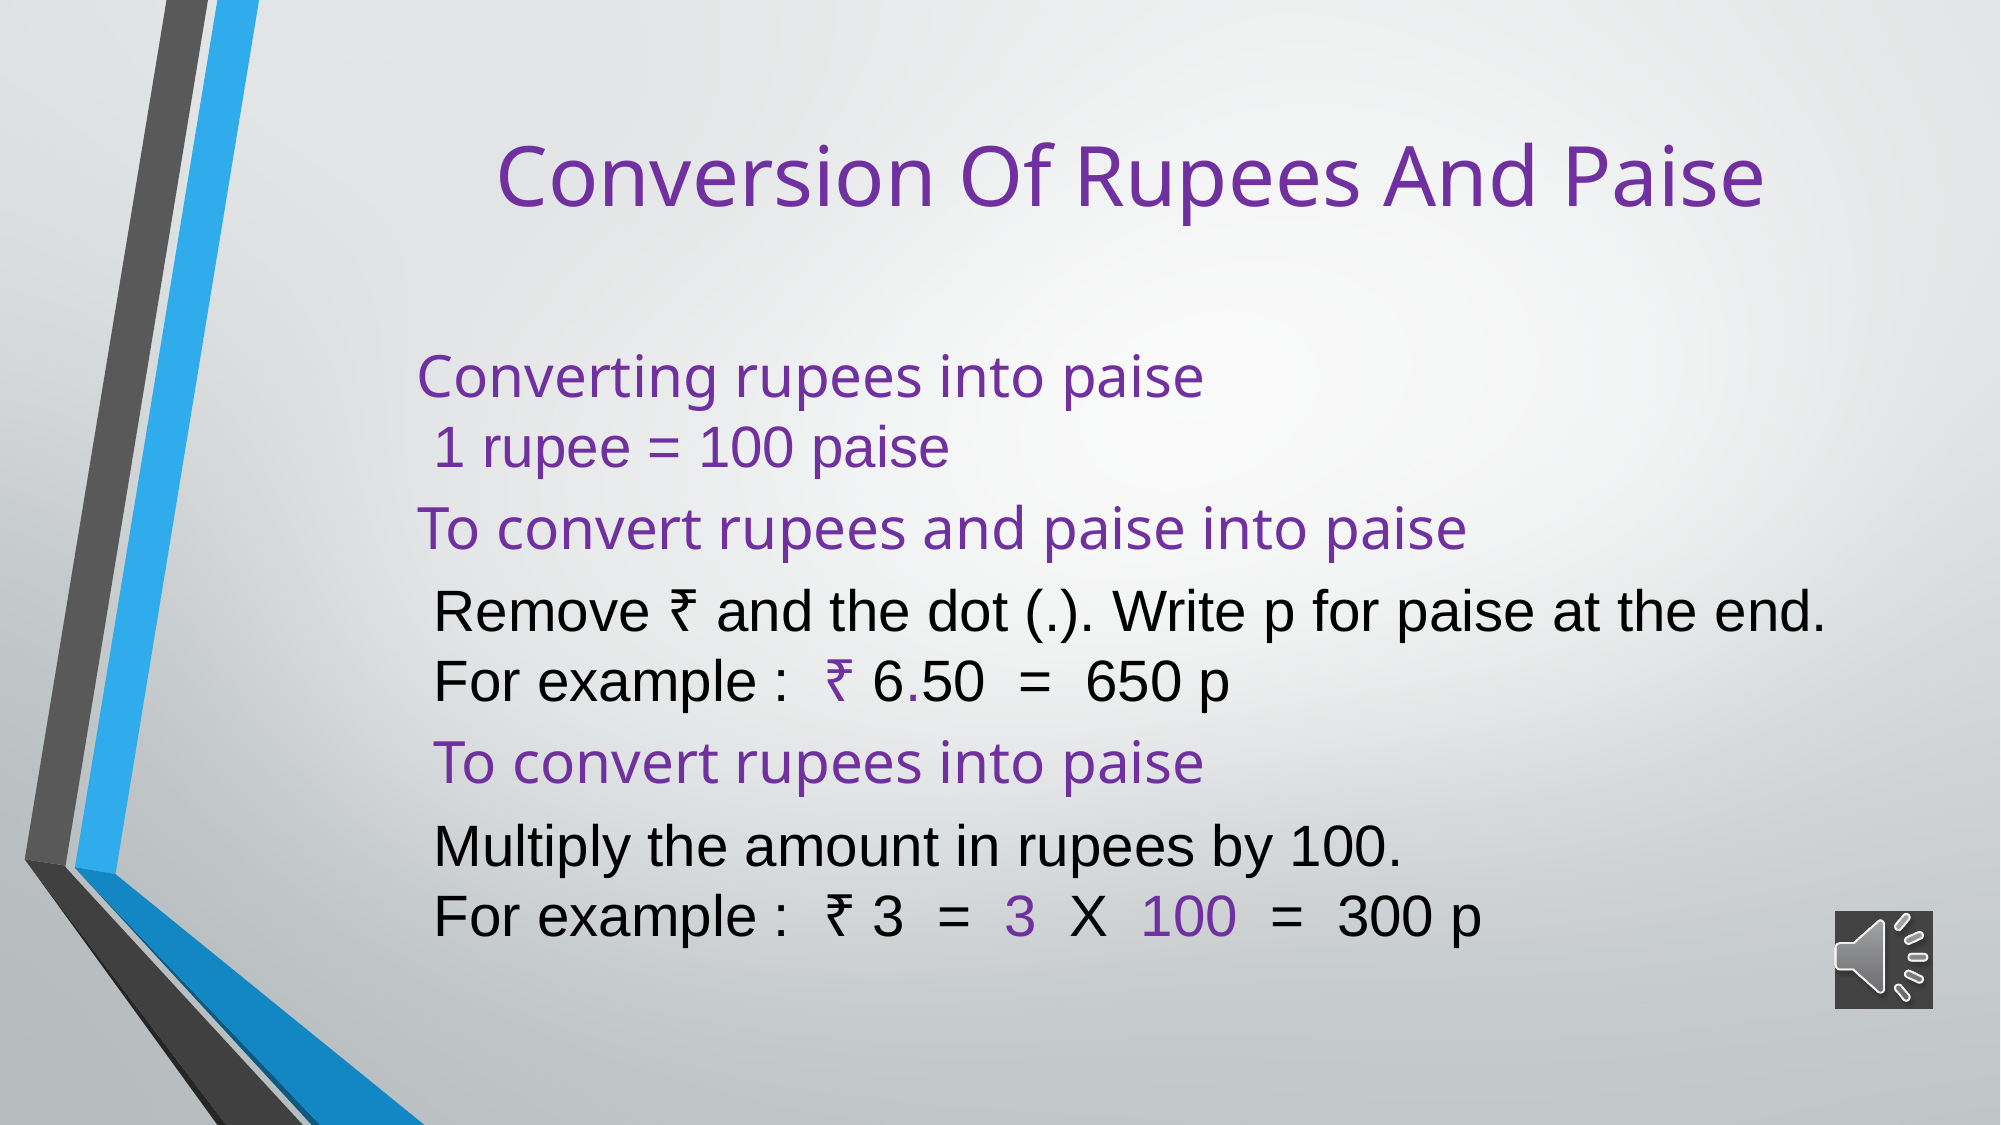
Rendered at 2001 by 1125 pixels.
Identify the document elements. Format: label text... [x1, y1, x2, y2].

picture [1833, 909, 1935, 1011]
title Conversion Of Rupees And Paise [150, 19, 1962, 327]
list Converting rupees into paise 1 rupee = 100 paise To convert rupees and paise into paise Remove ₹ and the dot (.). Write p for paise at the end. For example : ₹ 6.50 = 650 p To convert rupees into paise Multiply the amount in rupees by 100. For example : ₹ 3 = 3 X 100 = 300 p [386, 231, 1934, 961]
